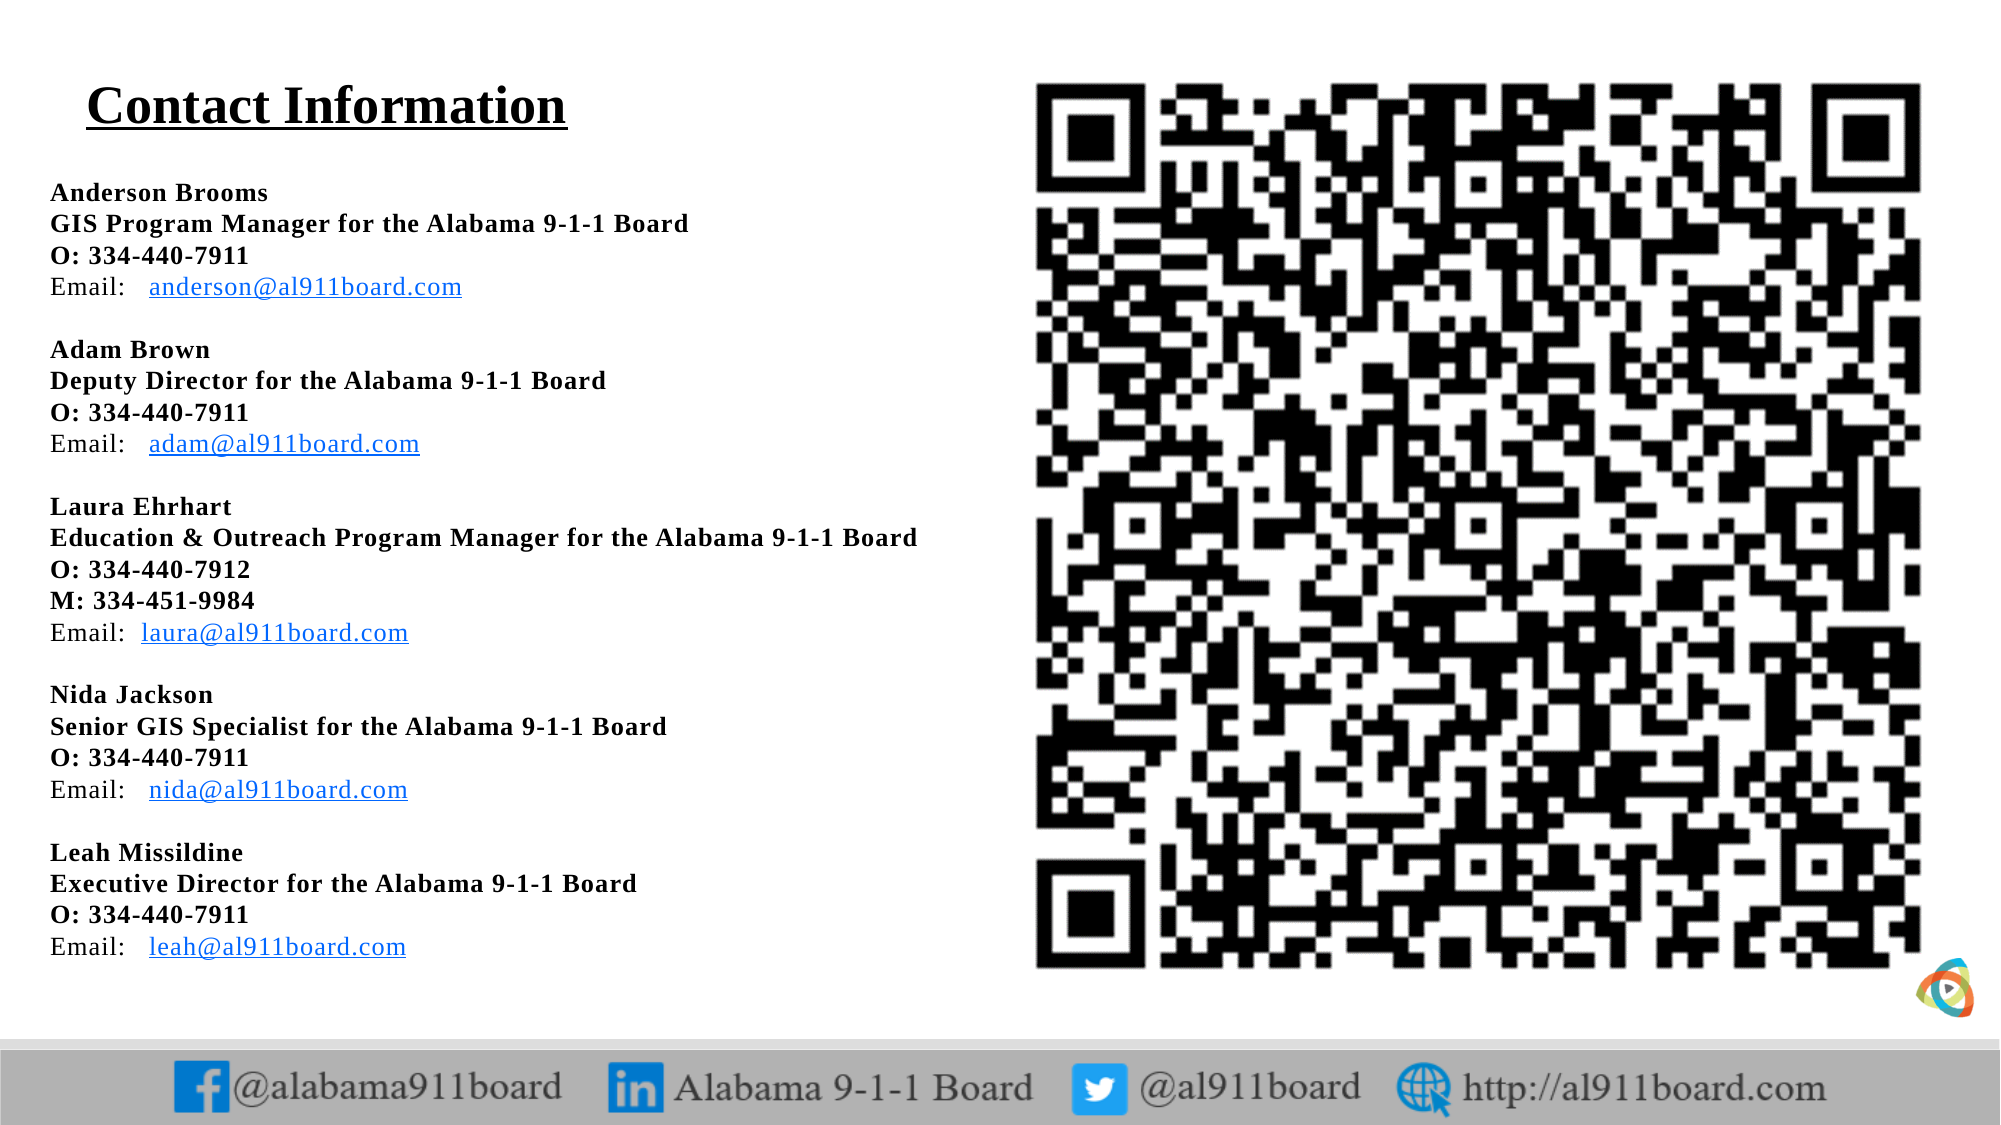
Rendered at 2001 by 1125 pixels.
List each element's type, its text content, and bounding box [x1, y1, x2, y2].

text_box Contact Information [71, 62, 1002, 143]
picture [137, 1049, 1866, 1125]
picture [1014, 61, 1977, 1023]
text_box Anderson Brooms GIS Program Manager for the Alabama 9-1-1 Board O: 334-440-7911 Email: anderson@al911board.com Adam Brown Deputy Director for the Alabama 9-1-1 Board O: 334-440-7911 Email: adam@al911board.com Laura Ehrhart Education & Outreach Program Manager for the Alabama 9-1-1 Board O: 334-440-7912 M: 334-451-9984 Email: laura@al911board.com Nida Jackson Senior GIS Specialist for the Alabama 9-1-1 Board O: 334-440-7911 Email: nida@al911board.com Leah Missildine Executive Director for the Alabama 9-1-1 Board O: 334-440-7911 Email: leah@al911board.com [50, 162, 1011, 973]
